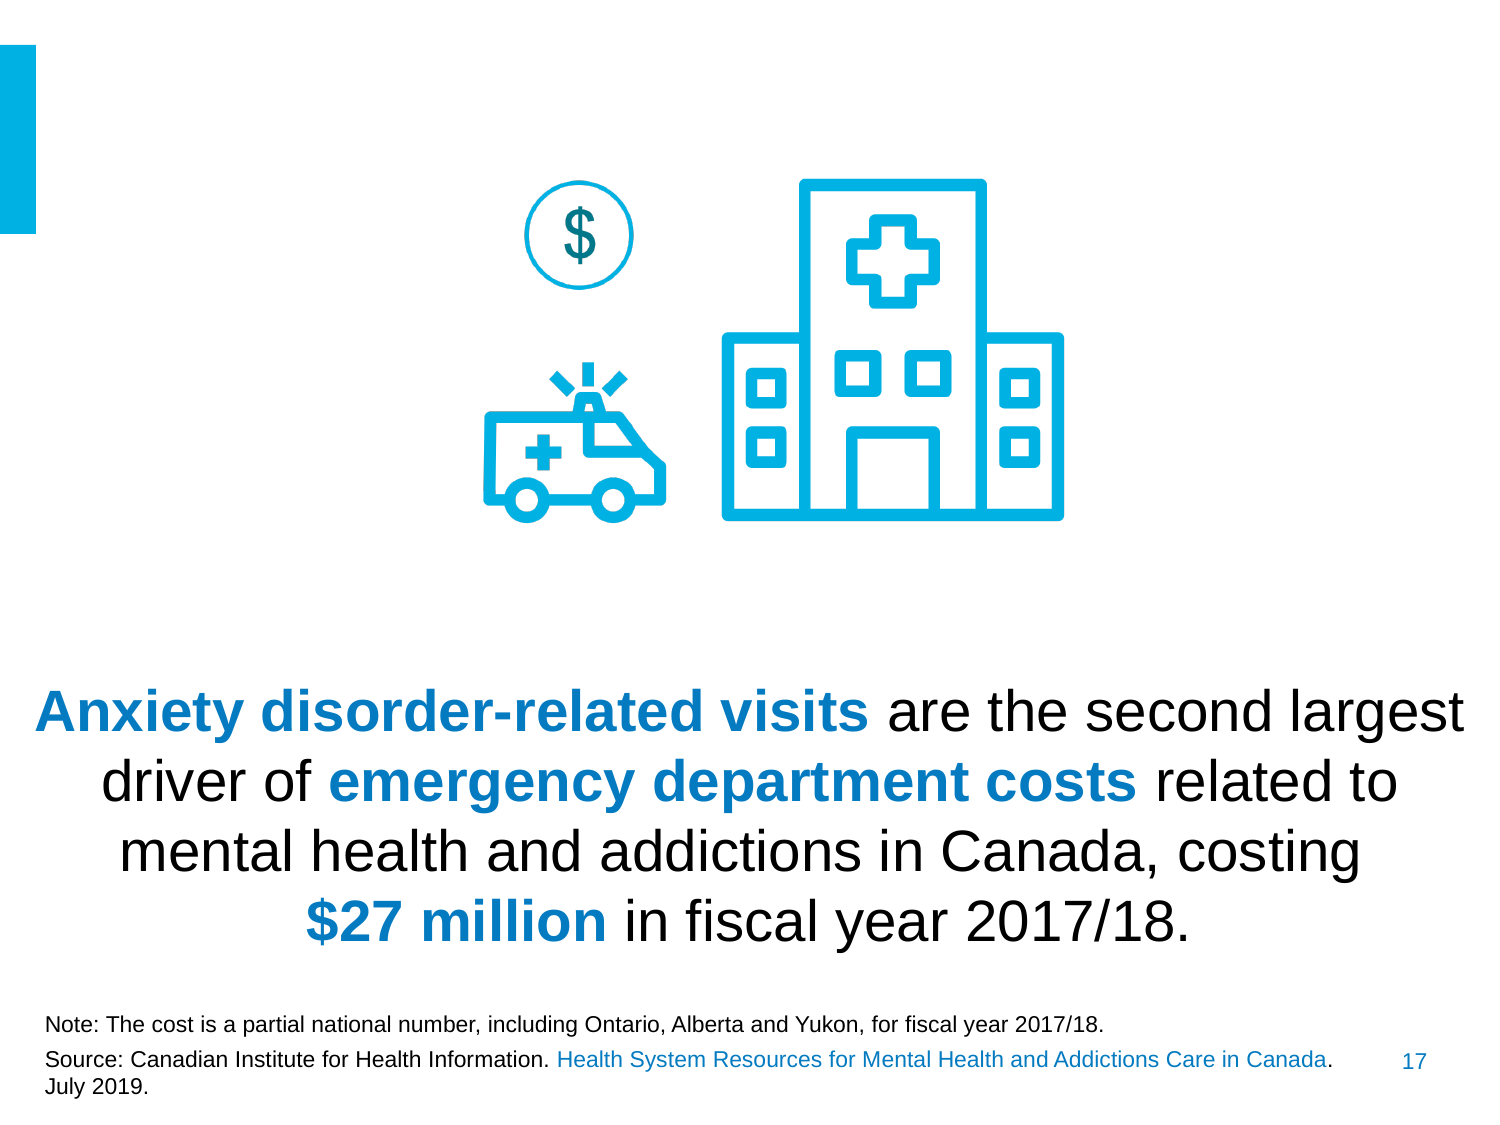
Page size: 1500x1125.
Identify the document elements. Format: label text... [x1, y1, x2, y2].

picture [477, 345, 673, 541]
text_box Anxiety disorder-related visits are the second largest driver of emergency department costs related to mental health and addictions in Canada, costing $27 million in fiscal year 2017/18. [16, 665, 1483, 961]
picture [704, 161, 1081, 538]
text_box Note: The cost is a partial national number, including Ontario, Alberta and Yukon, for fiscal year 2017/18. Source: Canadian Institute for Health Information. Health System Resources for Mental Health and Addictions Care in Canada. July 2019. [30, 1002, 1380, 1107]
picture [466, 120, 683, 337]
